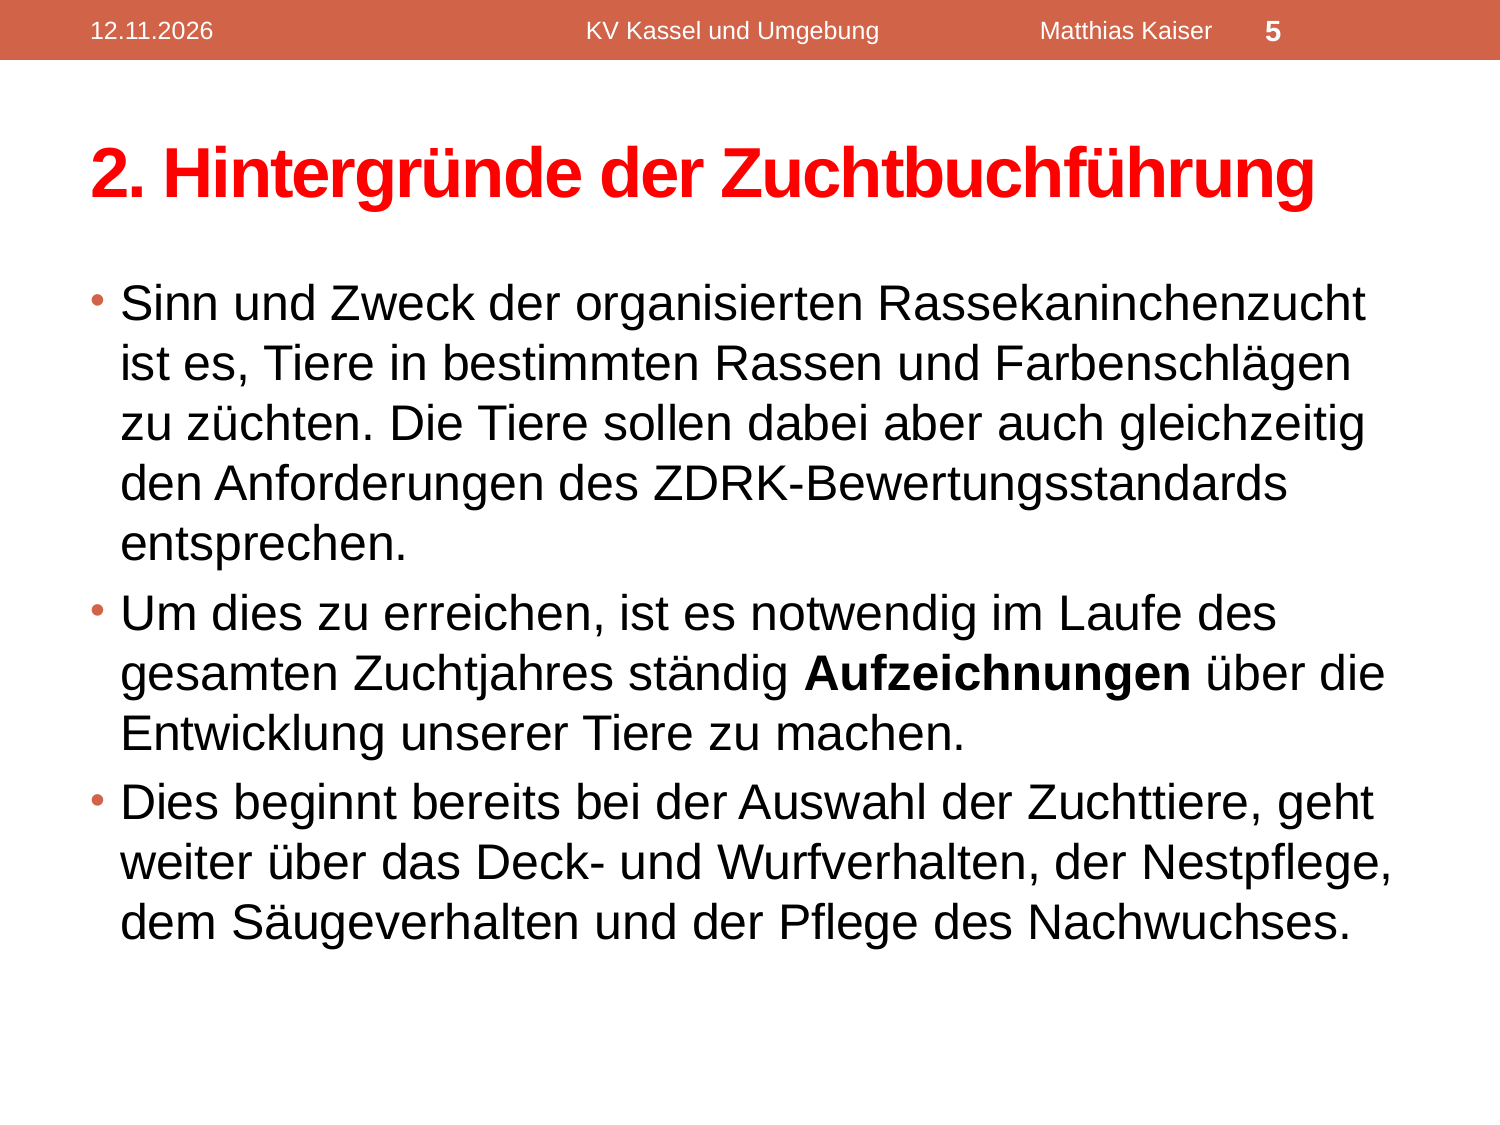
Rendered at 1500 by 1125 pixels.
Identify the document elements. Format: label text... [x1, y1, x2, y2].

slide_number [75, 3, 550, 57]
title 2. Hintergründe der Zuchtbuchführung [75, 87, 1425, 250]
slide_number 5 [1250, 3, 1425, 57]
list Sinn und Zweck der organisierten Rassekaninchenzucht ist es, Tiere in bestimmten Rassen und Farbenschlägen zu züchten. Die Tiere sollen dabei aber auch gleichzeitig den Anforderungen des ZDRK-Bewertungsstandards entsprechen. Um dies zu erreichen, ist es notwendig im Laufe des gesamten Zuchtjahres ständig Aufzeichnungen über die Entwicklung unserer Tiere zu machen. Dies beginnt bereits bei der Auswahl der Zuchttiere, geht weiter über das Deck- und Wurfverhalten, der Nestpflege, dem Säugeverhalten und der Pflege des Nachwuchses. [75, 262, 1425, 1063]
footer KV Kassel und Umgebung Matthias Kaiser [562, 3, 1238, 57]
